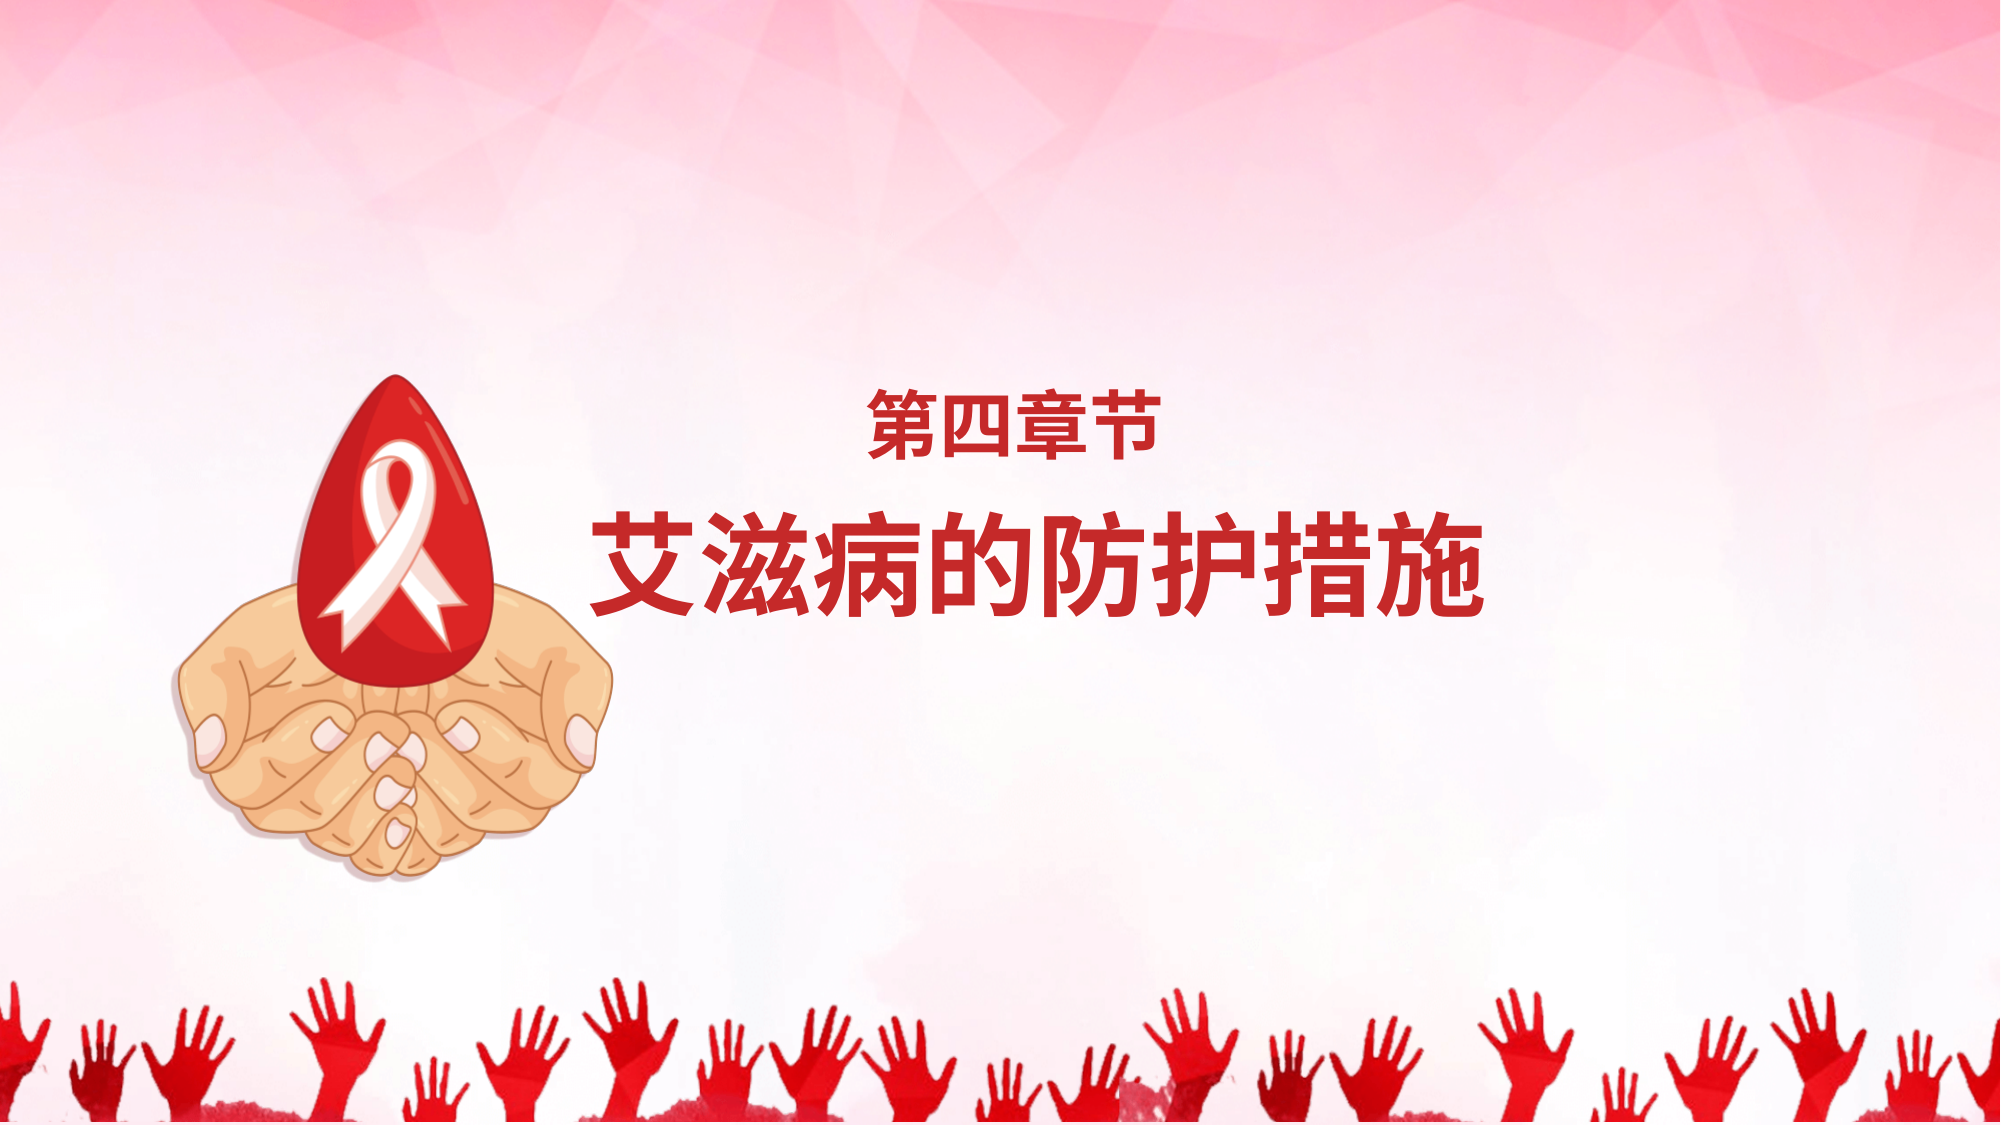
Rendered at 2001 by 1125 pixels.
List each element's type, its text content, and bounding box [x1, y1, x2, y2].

picture [0, 0, 2001, 1125]
text_box 第四章节 [849, 371, 1293, 477]
text_box 艾滋病的防护措施 [665, 477, 1546, 648]
